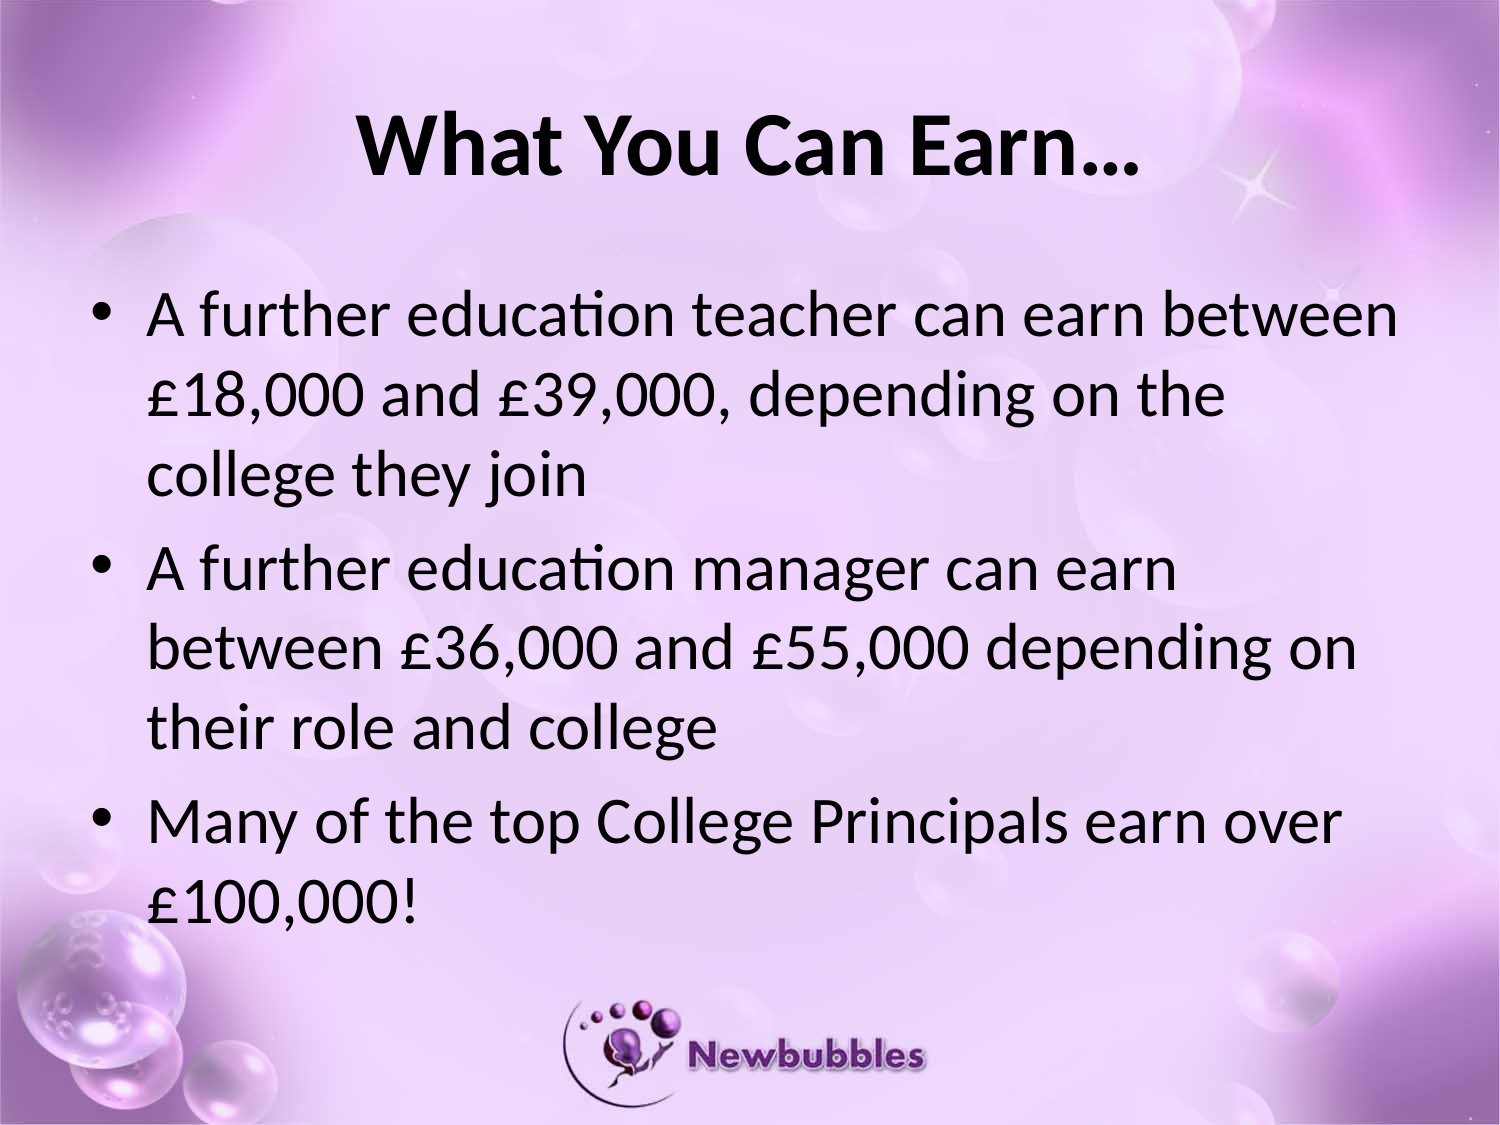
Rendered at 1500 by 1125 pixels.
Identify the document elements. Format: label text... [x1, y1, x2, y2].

list A further education teacher can earn between £18,000 and £39,000, depending on the college they join A further education manager can earn between £36,000 and £55,000 depending on their role and college Many of the top College Principals earn over £100,000! [74, 262, 1426, 1006]
title What You Can Earn… [74, 44, 1426, 233]
picture [0, 0, 1500, 1125]
